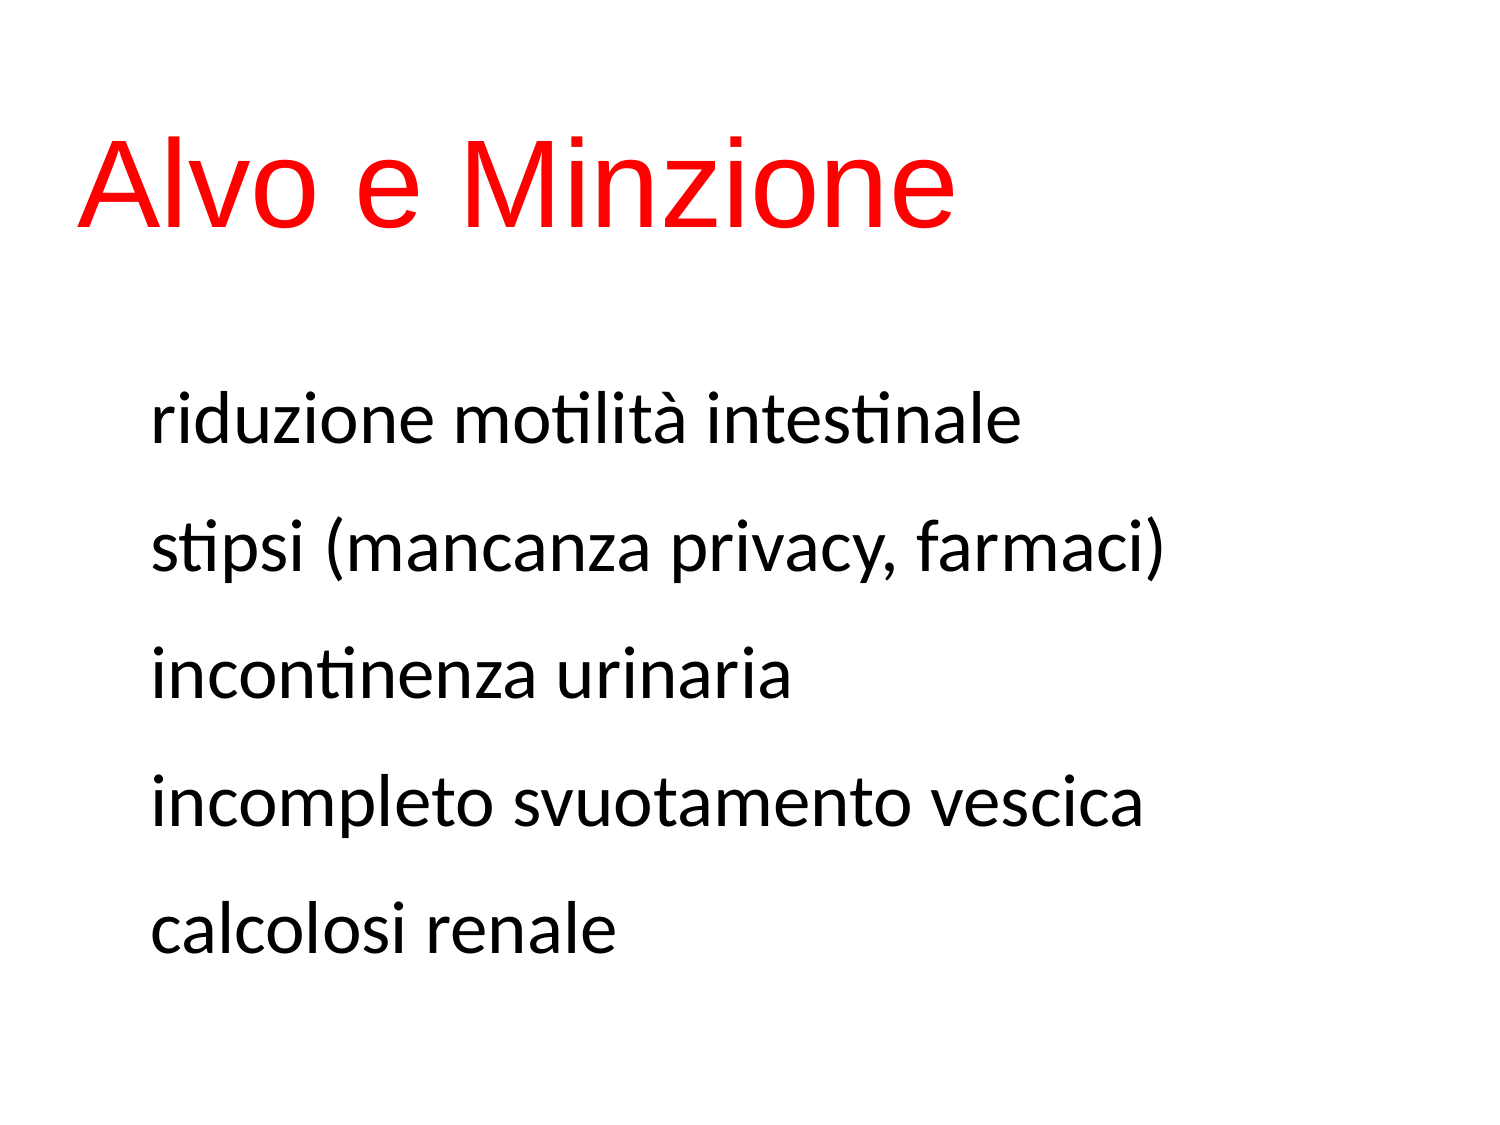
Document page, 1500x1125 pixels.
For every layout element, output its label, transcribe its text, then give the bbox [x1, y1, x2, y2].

text_box riduzione motilità intestinale stipsi (mancanza privacy, farmaci) incontinenza urinaria incompleto svuotamento vescica calcolosi renale [135, 361, 1447, 977]
title Alvo e Minzione [62, 62, 1463, 313]
